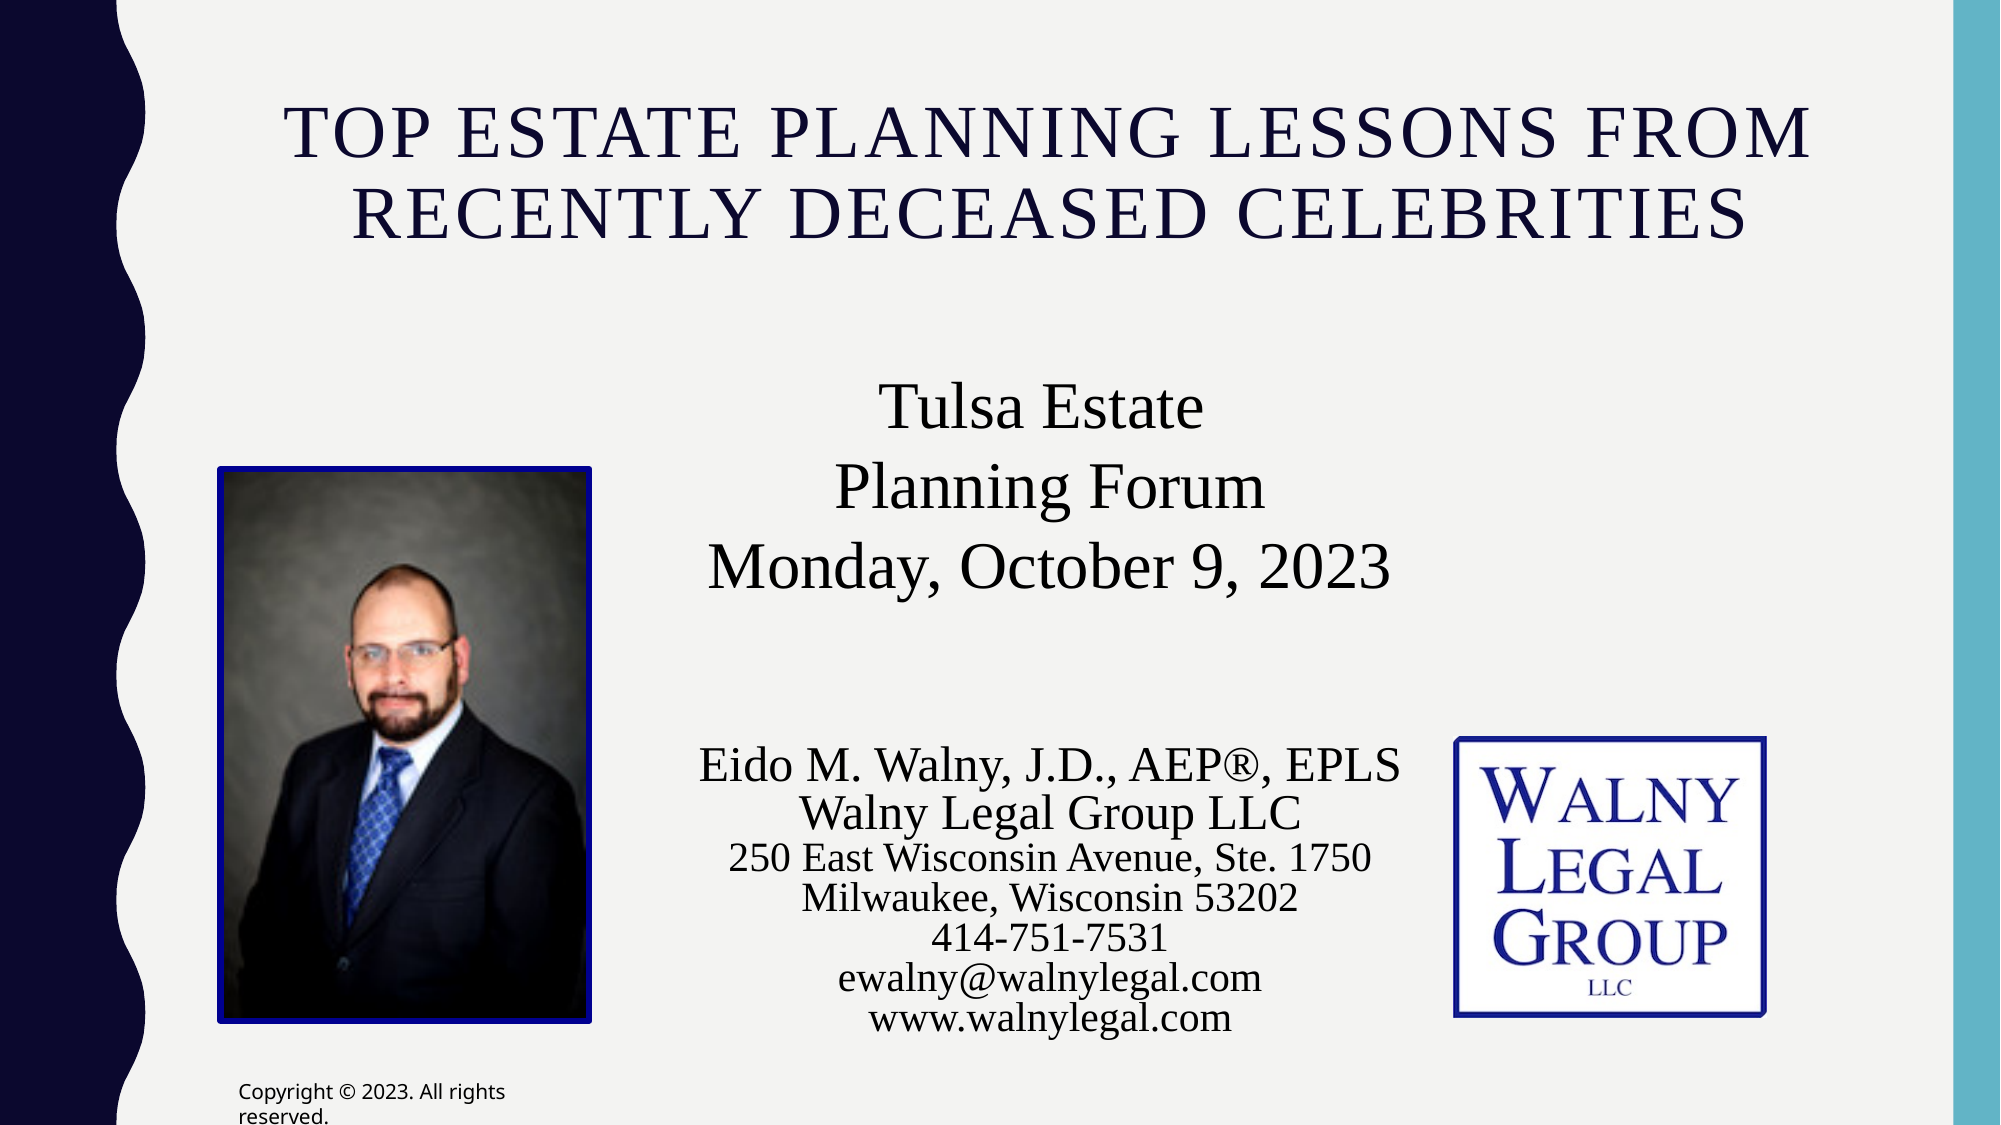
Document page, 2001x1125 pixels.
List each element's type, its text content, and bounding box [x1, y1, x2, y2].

text_box Tulsa Estate Planning Forum Monday, October 9, 2023 [362, 194, 1739, 610]
text_box Copyright © 2023. All rights reserved. [223, 1071, 587, 1125]
title Top estate planning lessons from recently deceased celebrities [204, 85, 1896, 329]
picture [223, 472, 587, 1018]
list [1453, 736, 1767, 1018]
text_box Eido M. Walny, J.D., AEP®, EPLS Walny Legal Group LLC 250 East Wisconsin Avenue, Ste. 1750 Milwaukee, Wisconsin 53202 414-751-7531 ewalny@walnylegal.com www.walnylegal.com [615, 579, 1486, 1047]
